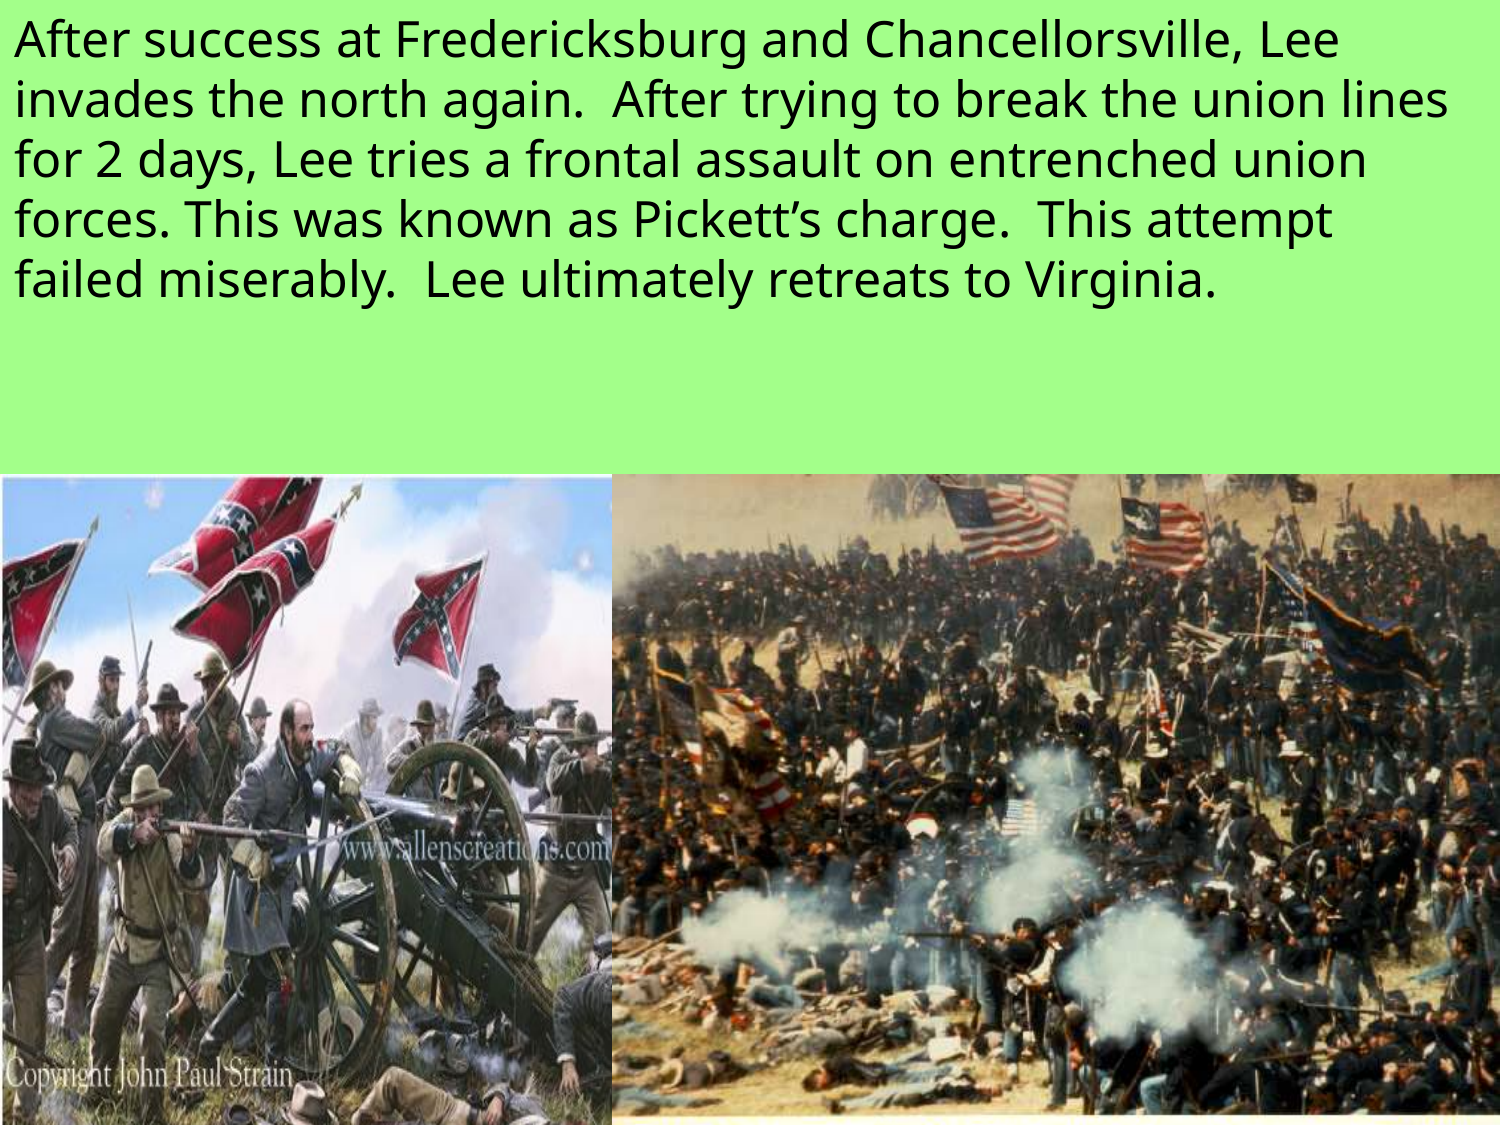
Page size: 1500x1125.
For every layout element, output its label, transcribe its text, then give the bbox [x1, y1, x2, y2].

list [0, 474, 611, 1125]
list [612, 474, 1500, 1125]
text_box After success at Fredericksburg and Chancellorsville, Lee invades the north again. After trying to break the union lines for 2 days, Lee tries a frontal assault on entrenched union forces. This was known as Pickett’s charge. This attempt failed miserably. Lee ultimately retreats to Virginia. [0, 0, 1475, 315]
